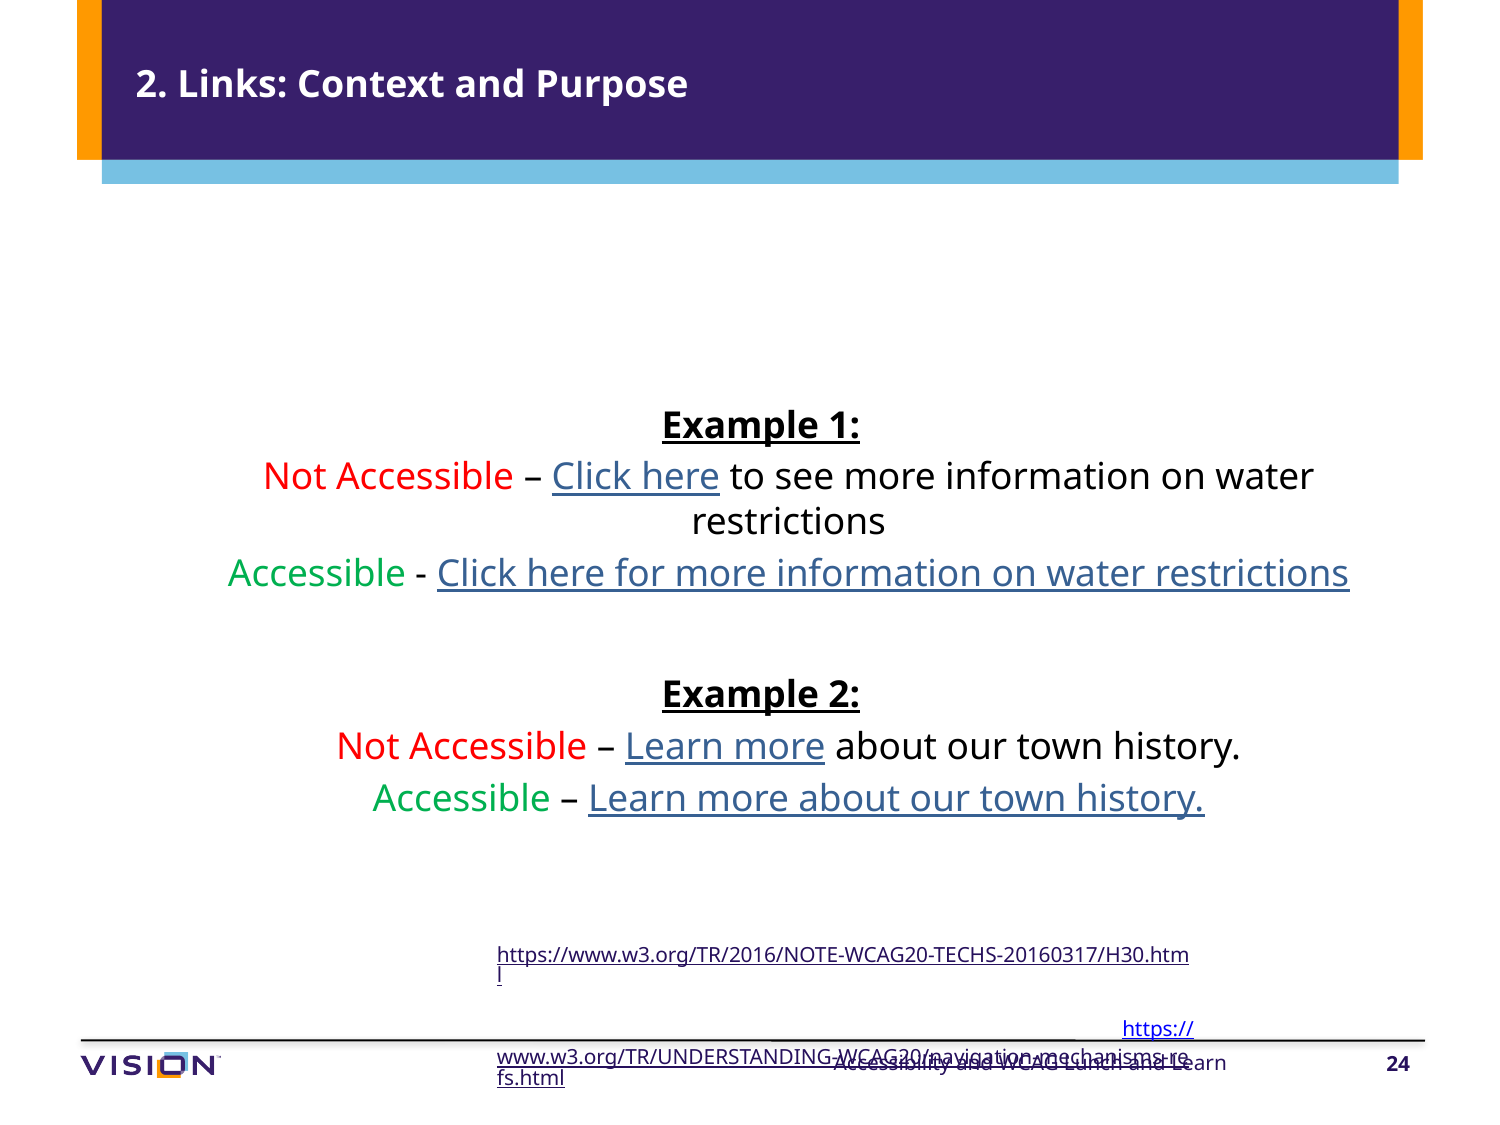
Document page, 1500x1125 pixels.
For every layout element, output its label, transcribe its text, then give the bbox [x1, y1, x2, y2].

slide_number 24 [1278, 1042, 1425, 1103]
picture [77, 0, 1423, 184]
list Example 1: Not Accessible – Click here to see more infor­mation on water restrictions Accessible - Click here for more information on water restrictions Example 2: Not Accessible – Learn more about our town history. Accessible – Learn more about our town history. [113, 393, 1408, 828]
picture [80, 1052, 221, 1078]
footer https://www.w3.org/TR/2016/NOTE-WCAG20-TECHS-20160317/H30.html https://www.w3.org/TR/UNDERSTANDING-WCAG20/navigation-mechanisms-refs.html [481, 933, 1209, 1037]
title 2. Links: Context and Purpose [120, 24, 1381, 142]
text_box Accessibility and WCAG Lunch and Learn [692, 1042, 1242, 1103]
